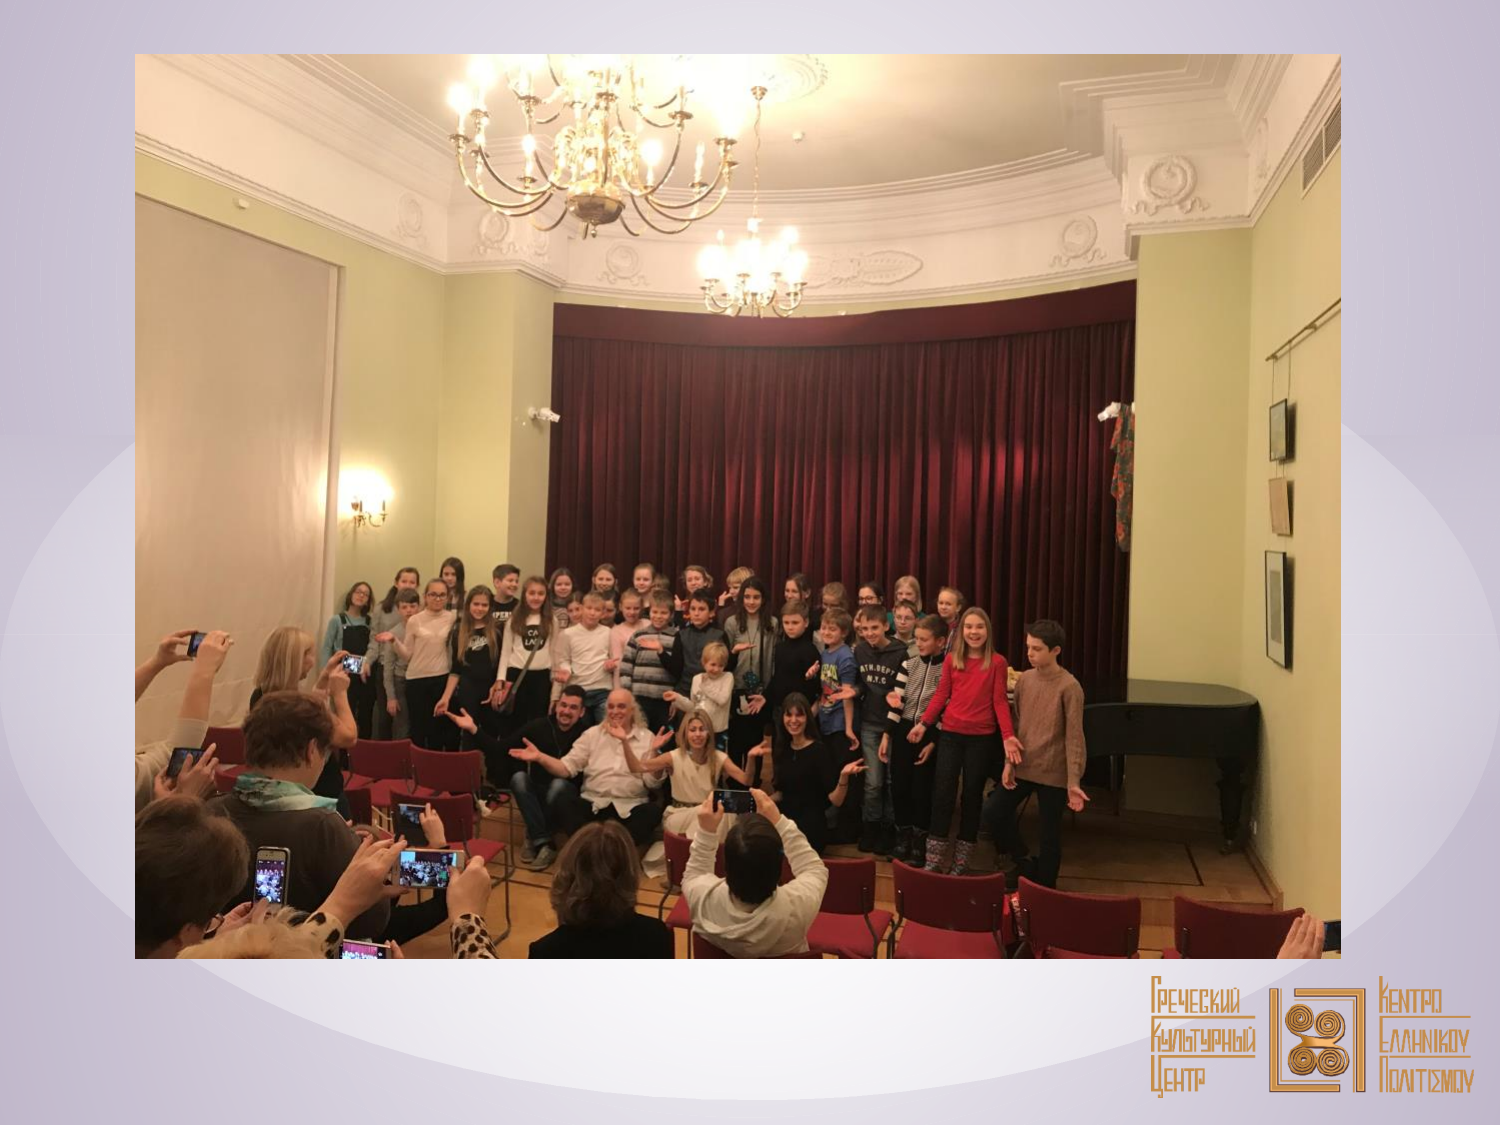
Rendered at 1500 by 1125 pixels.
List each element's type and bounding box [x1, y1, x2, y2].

picture [1151, 976, 1475, 1098]
picture [135, 54, 1341, 959]
